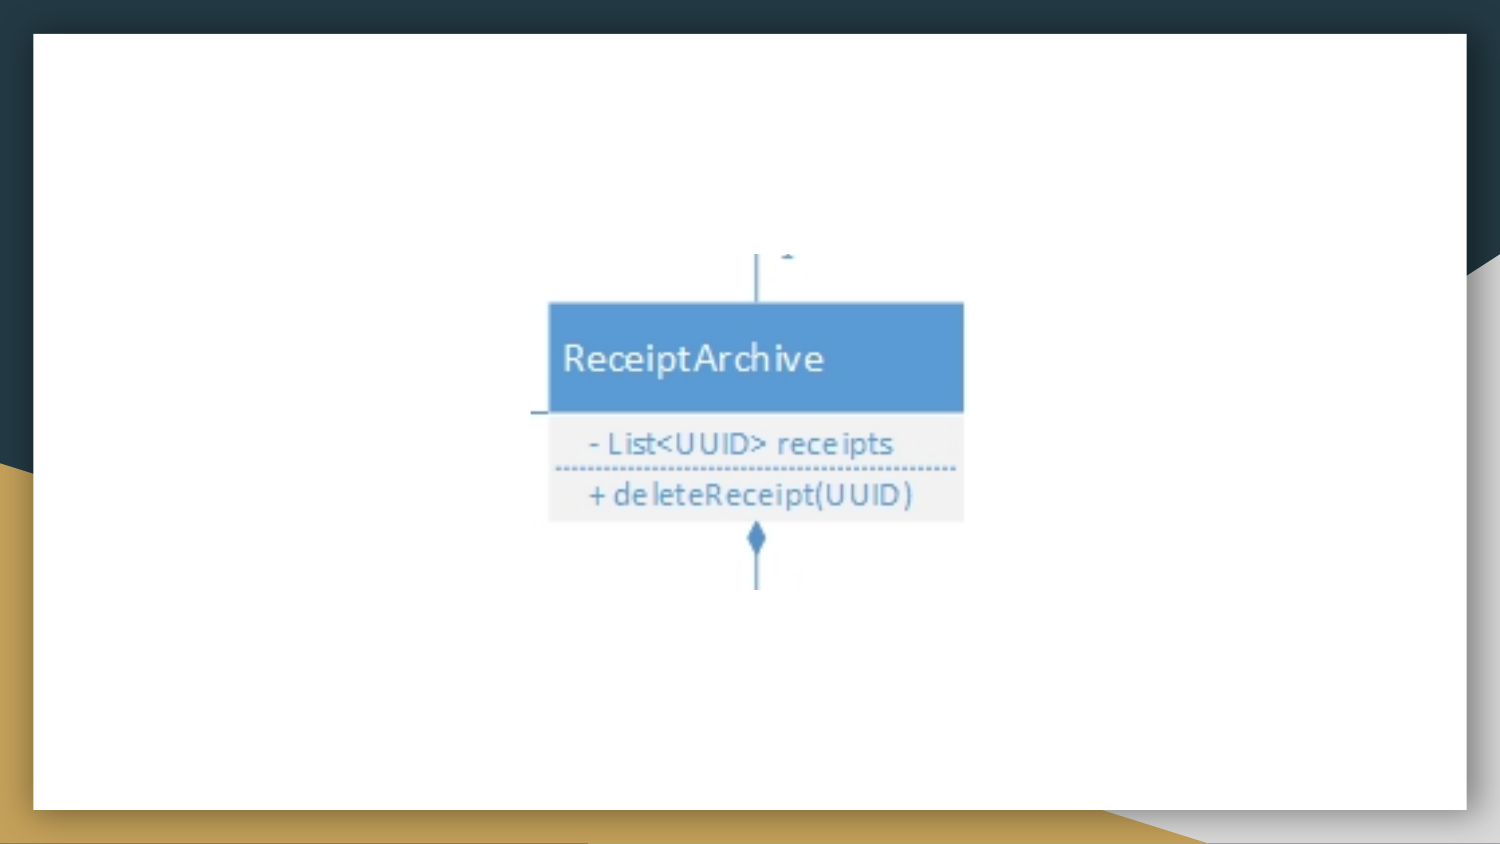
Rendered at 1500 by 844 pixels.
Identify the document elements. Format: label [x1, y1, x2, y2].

picture [530, 253, 970, 590]
